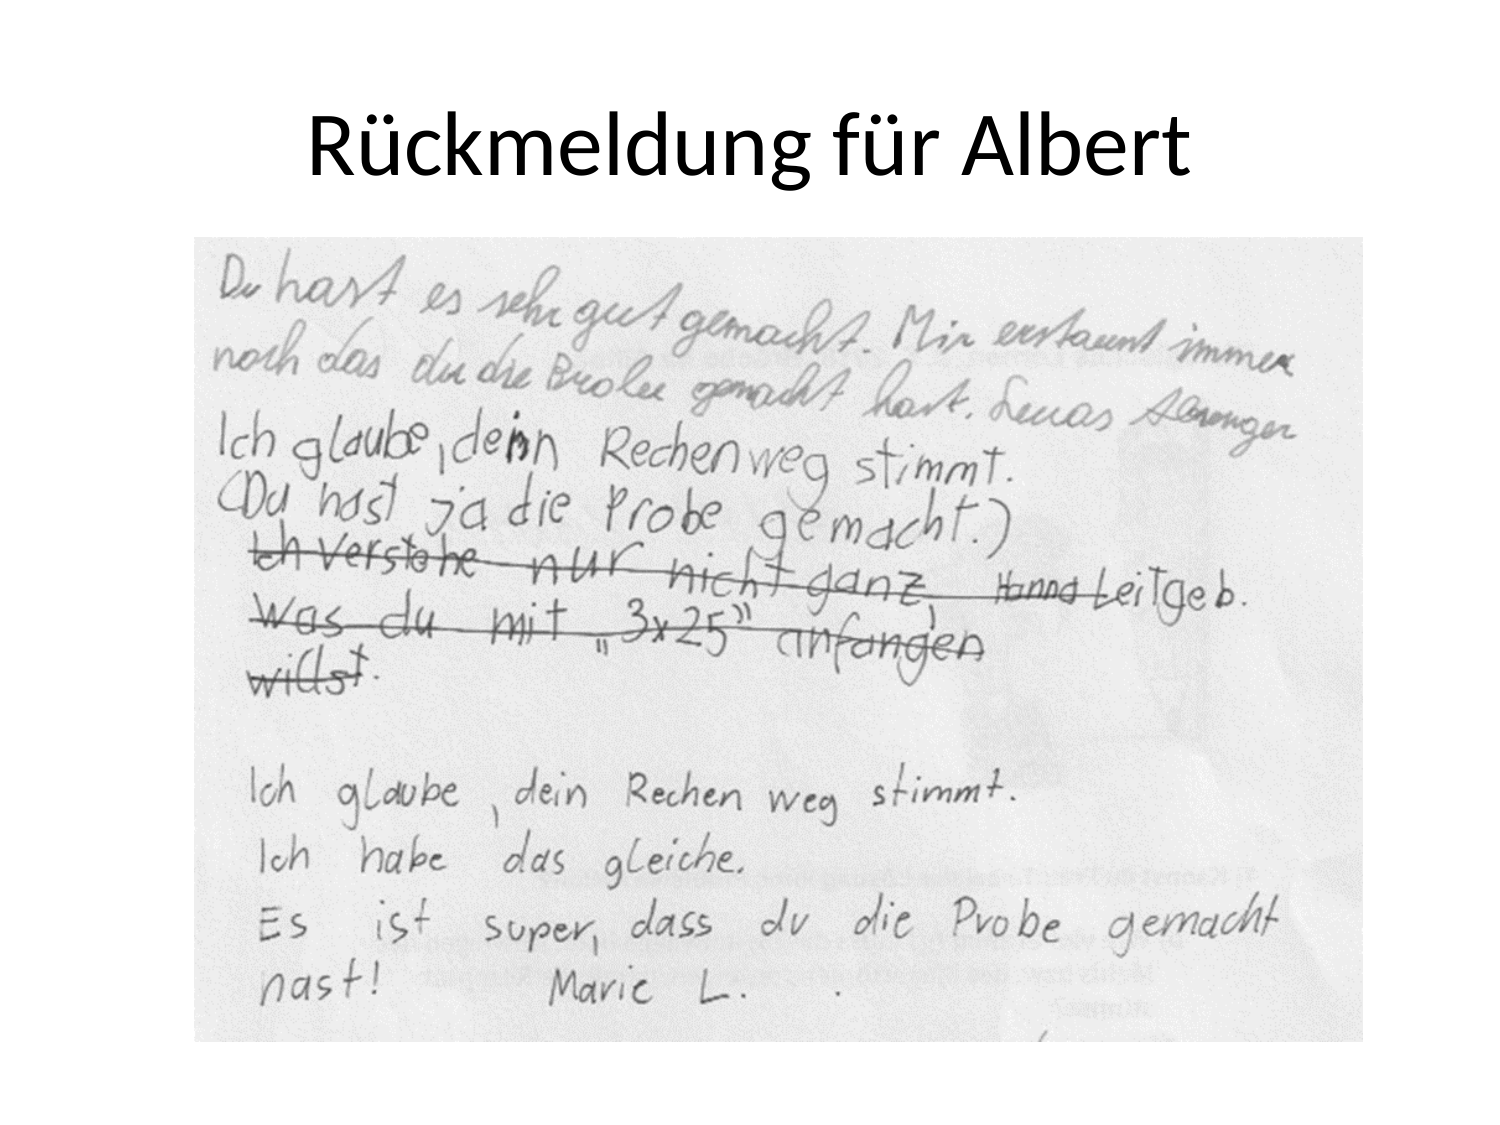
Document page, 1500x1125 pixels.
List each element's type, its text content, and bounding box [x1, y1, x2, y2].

picture [194, 236, 1363, 1042]
title Rückmeldung für Albert [75, 45, 1425, 233]
